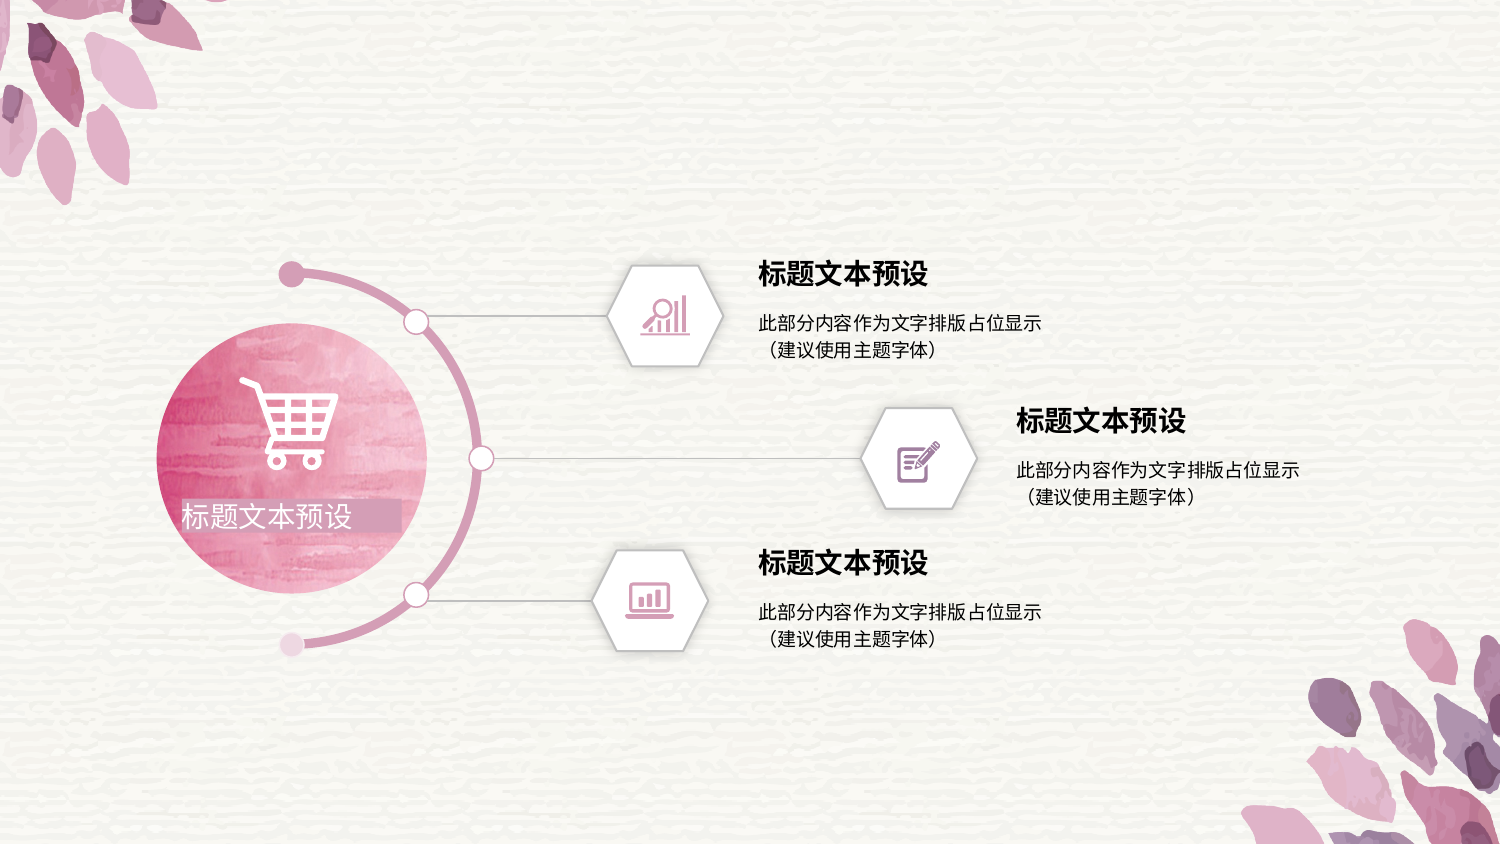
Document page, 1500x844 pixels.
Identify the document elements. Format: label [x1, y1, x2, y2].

text_box [105, 261, 478, 658]
text_box [482, 445, 495, 472]
text_box [860, 403, 1408, 509]
text_box [591, 544, 1150, 652]
text_box [156, 323, 427, 594]
picture [0, 0, 1500, 844]
text_box [606, 256, 1150, 367]
